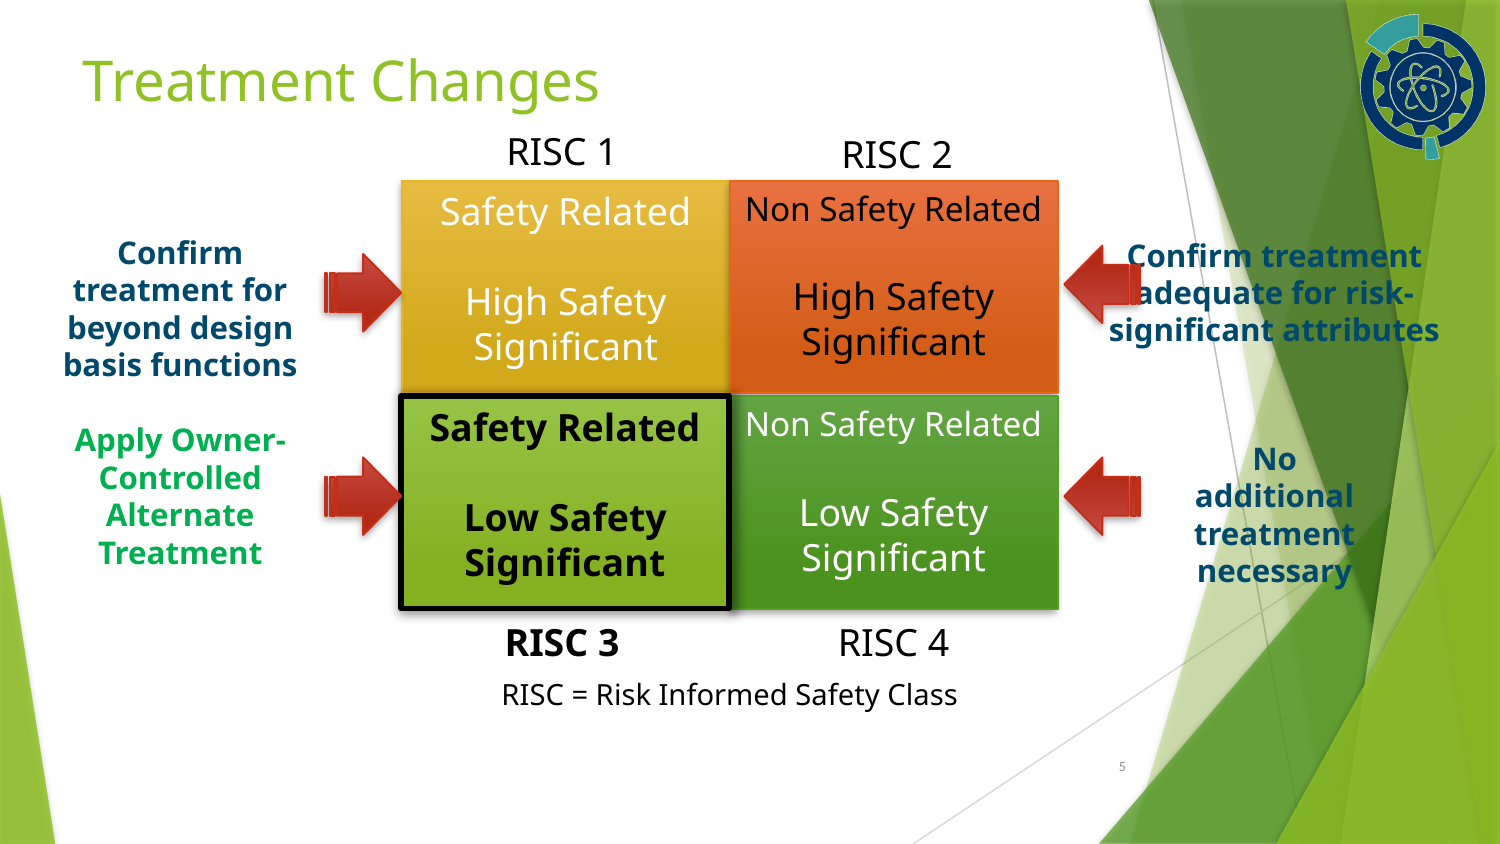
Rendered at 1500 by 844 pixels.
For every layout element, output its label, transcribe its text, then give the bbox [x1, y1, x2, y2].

slide_number 5 [1056, 743, 1141, 789]
text_box [1063, 456, 1141, 536]
text_box Apply Owner-Controlled Alternate Treatment [43, 413, 317, 578]
text_box [329, 253, 395, 333]
text_box No additional treatment necessary [1168, 431, 1381, 597]
picture [1360, 14, 1491, 160]
text_box [1063, 244, 1141, 324]
title Treatment Changes [67, 37, 1141, 126]
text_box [400, 120, 1059, 722]
text_box [324, 476, 328, 517]
text_box Confirm treatment for beyond design basis functions [43, 225, 317, 391]
text_box Confirm treatment adequate for risk-significant attributes [1084, 228, 1466, 356]
text_box [324, 272, 328, 313]
text_box [329, 456, 395, 536]
